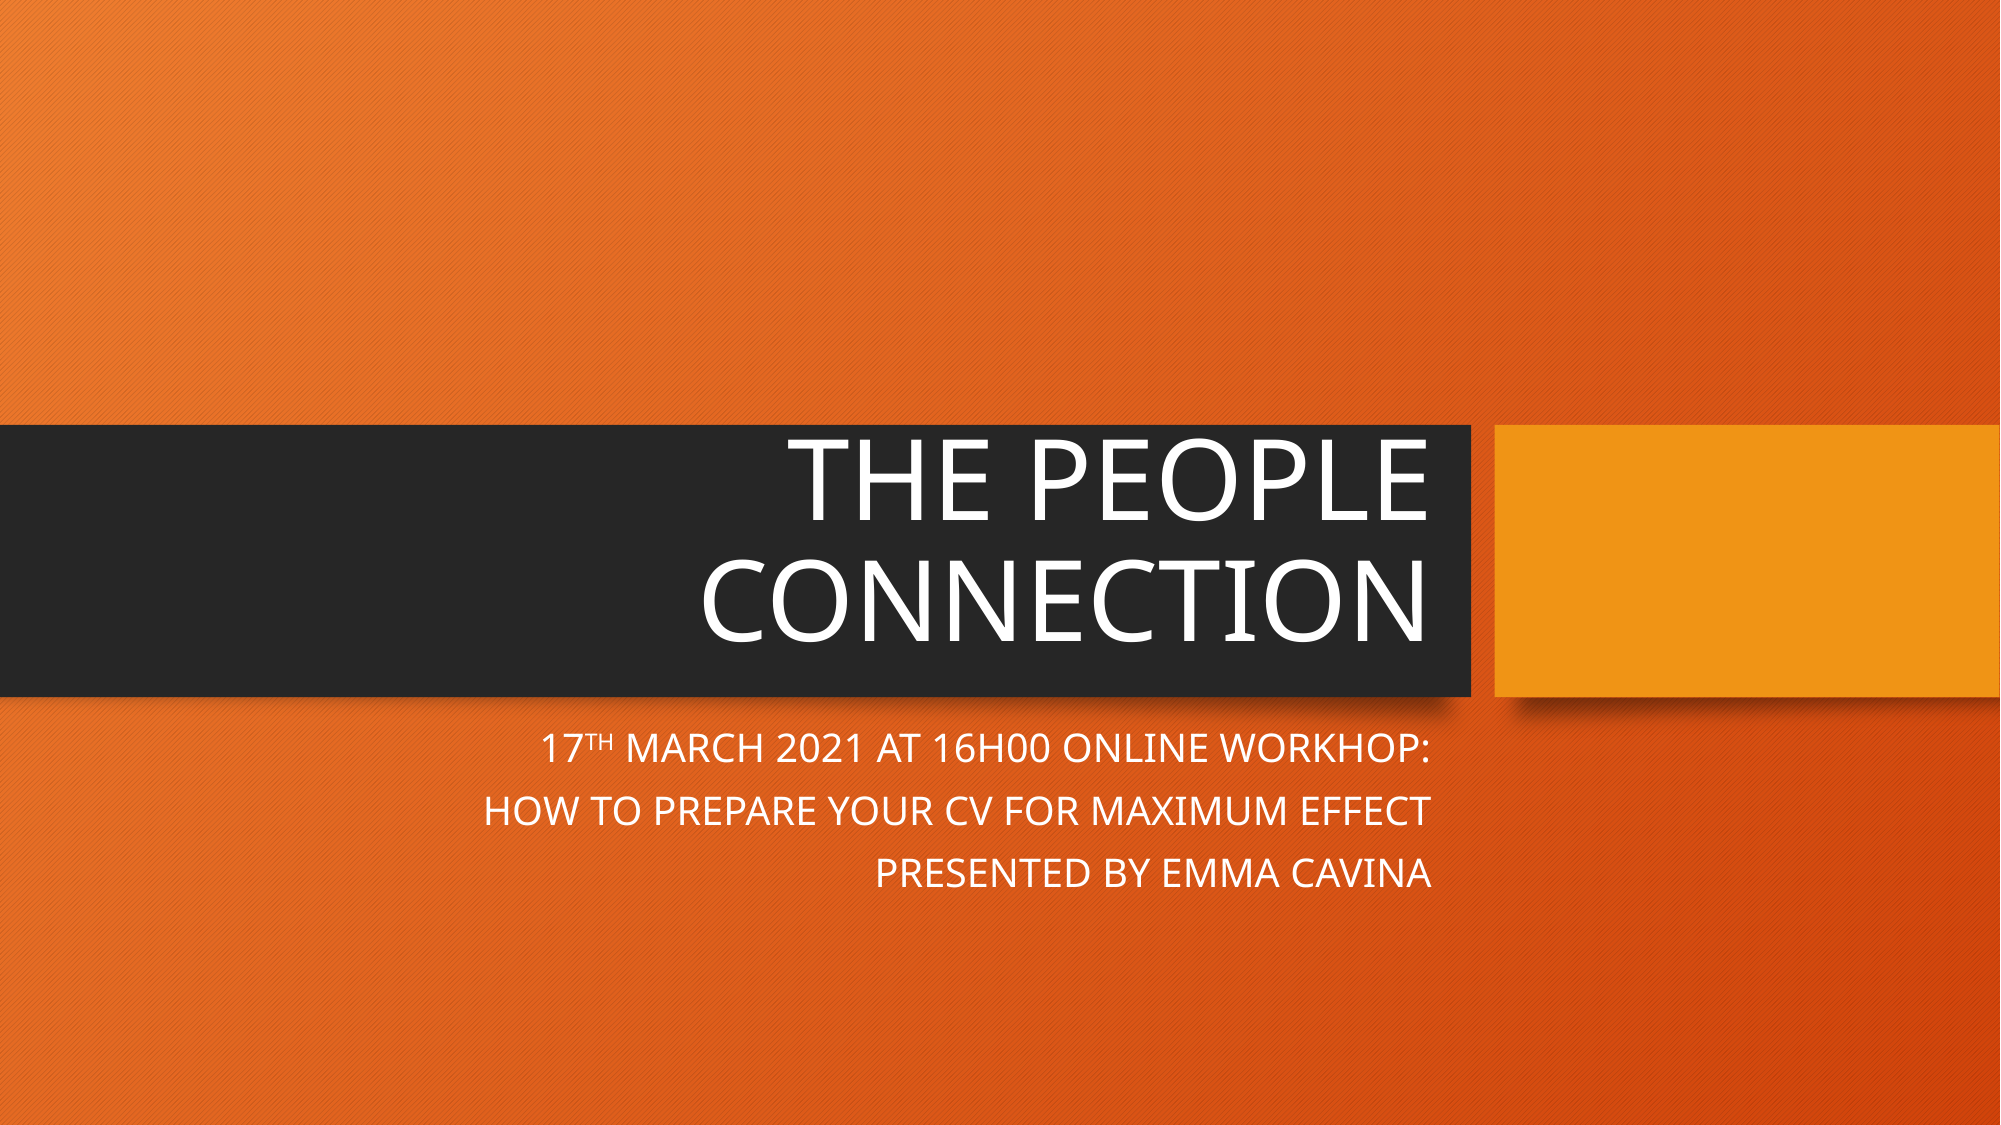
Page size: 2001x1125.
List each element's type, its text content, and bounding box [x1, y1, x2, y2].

picture [0, 698, 1472, 742]
title THE PEOPLE CONNECTION [111, 448, 1448, 674]
subtitle 17TH MARCH 2021 AT 16H00 ONLINE WORKHOP: HOW TO PREPARE YOUR CV FOR MAXIMUM EFFECT PRESENTED BY EMMA CAVINA [111, 720, 1448, 905]
picture [1494, 698, 2000, 742]
